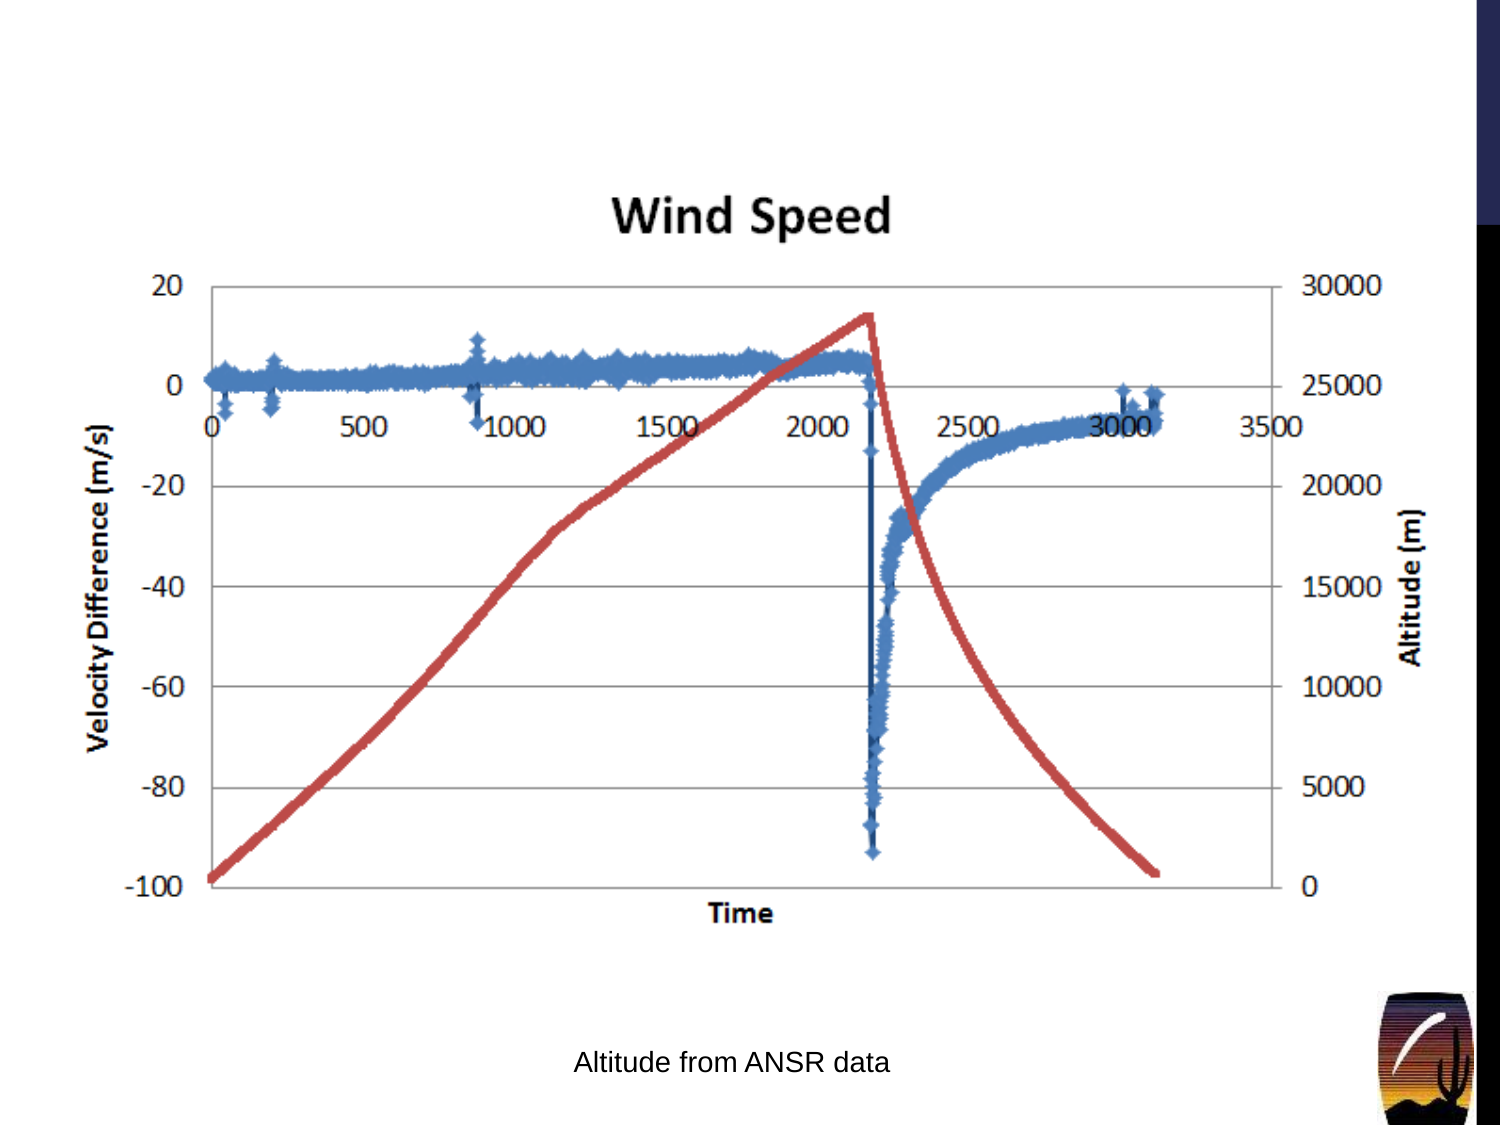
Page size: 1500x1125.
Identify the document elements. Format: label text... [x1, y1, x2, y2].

picture [44, 164, 1456, 961]
text_box Altitude from ANSR data [558, 1028, 942, 1094]
picture [1376, 991, 1474, 1125]
